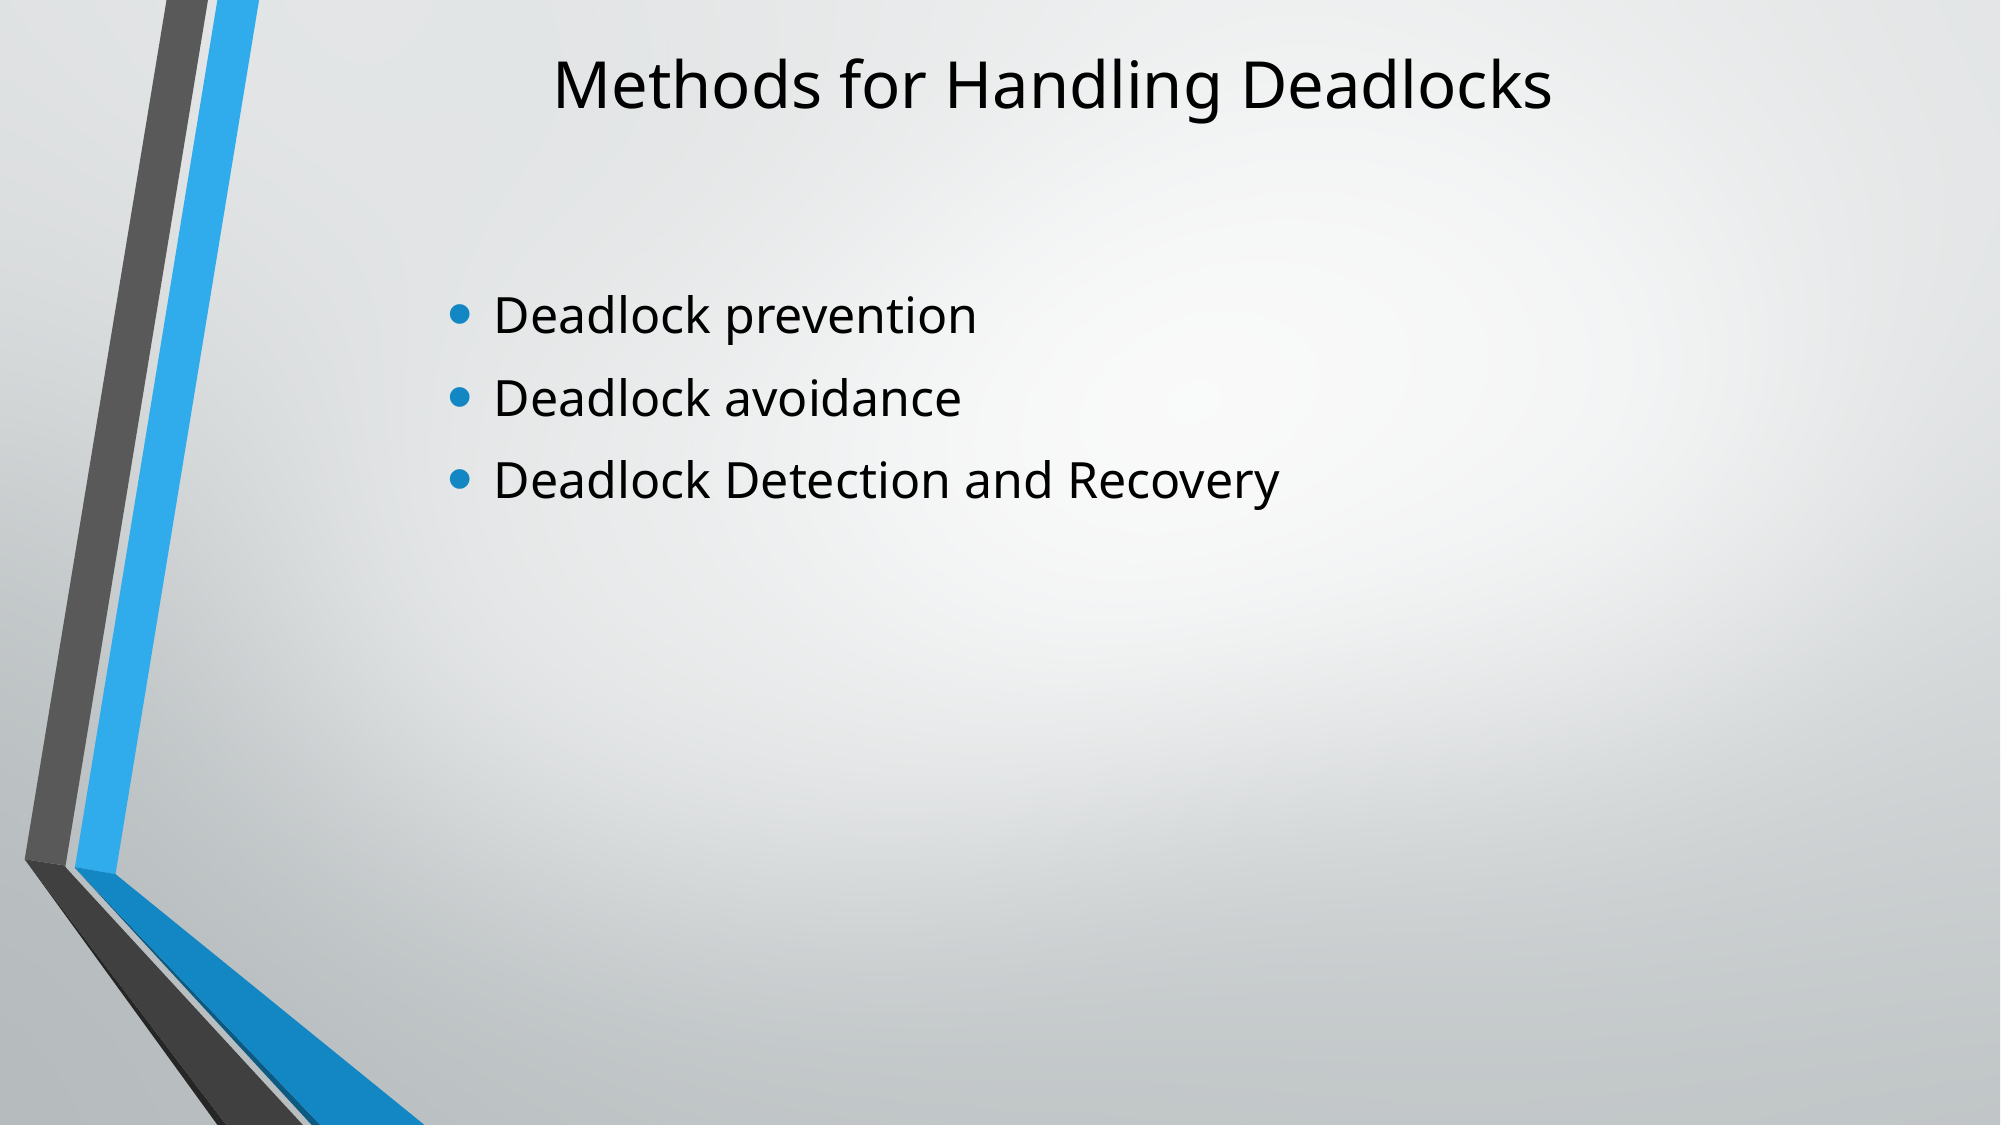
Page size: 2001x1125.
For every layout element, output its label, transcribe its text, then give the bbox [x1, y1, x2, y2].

list Deadlock prevention Deadlock avoidance Deadlock Detection and Recovery [432, 196, 1638, 596]
title Methods for Handling Deadlocks [432, 35, 1675, 130]
